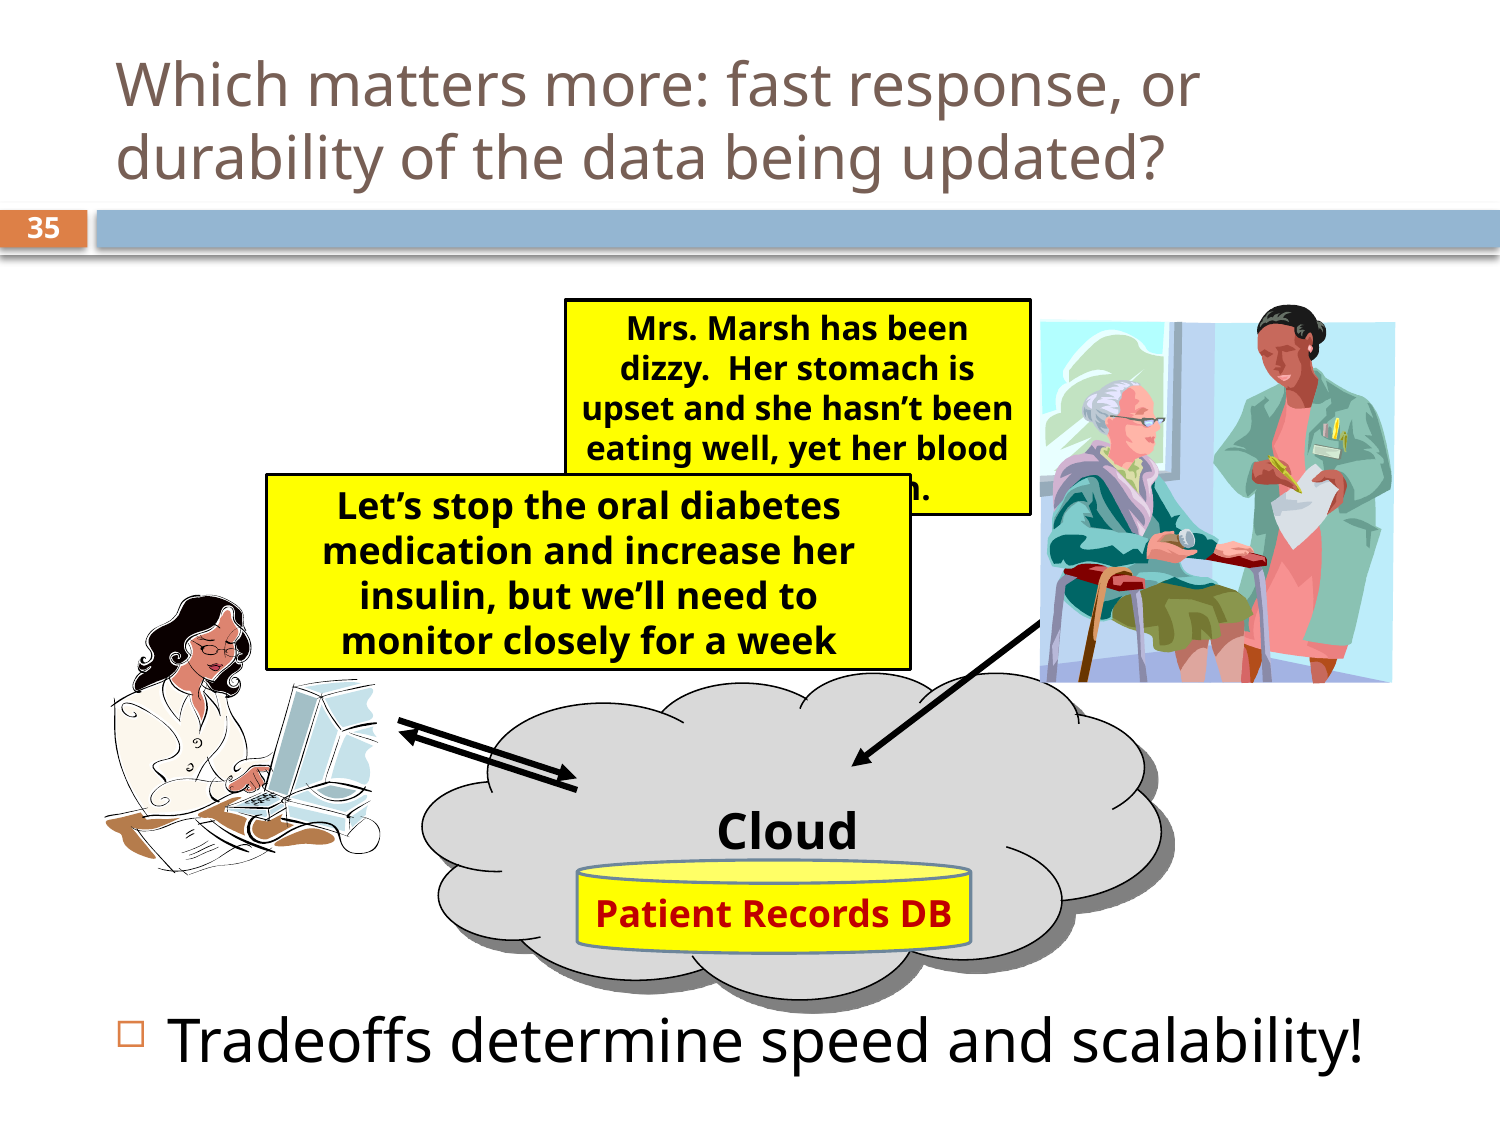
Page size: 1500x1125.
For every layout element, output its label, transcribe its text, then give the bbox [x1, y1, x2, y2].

slide_number 35 [0, 208, 88, 249]
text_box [99, 299, 1401, 1001]
title Which matters more: fast response, or durability of the data being updated? [100, 37, 1438, 200]
list Tradeoffs determine speed and scalability! [99, 995, 1438, 1100]
